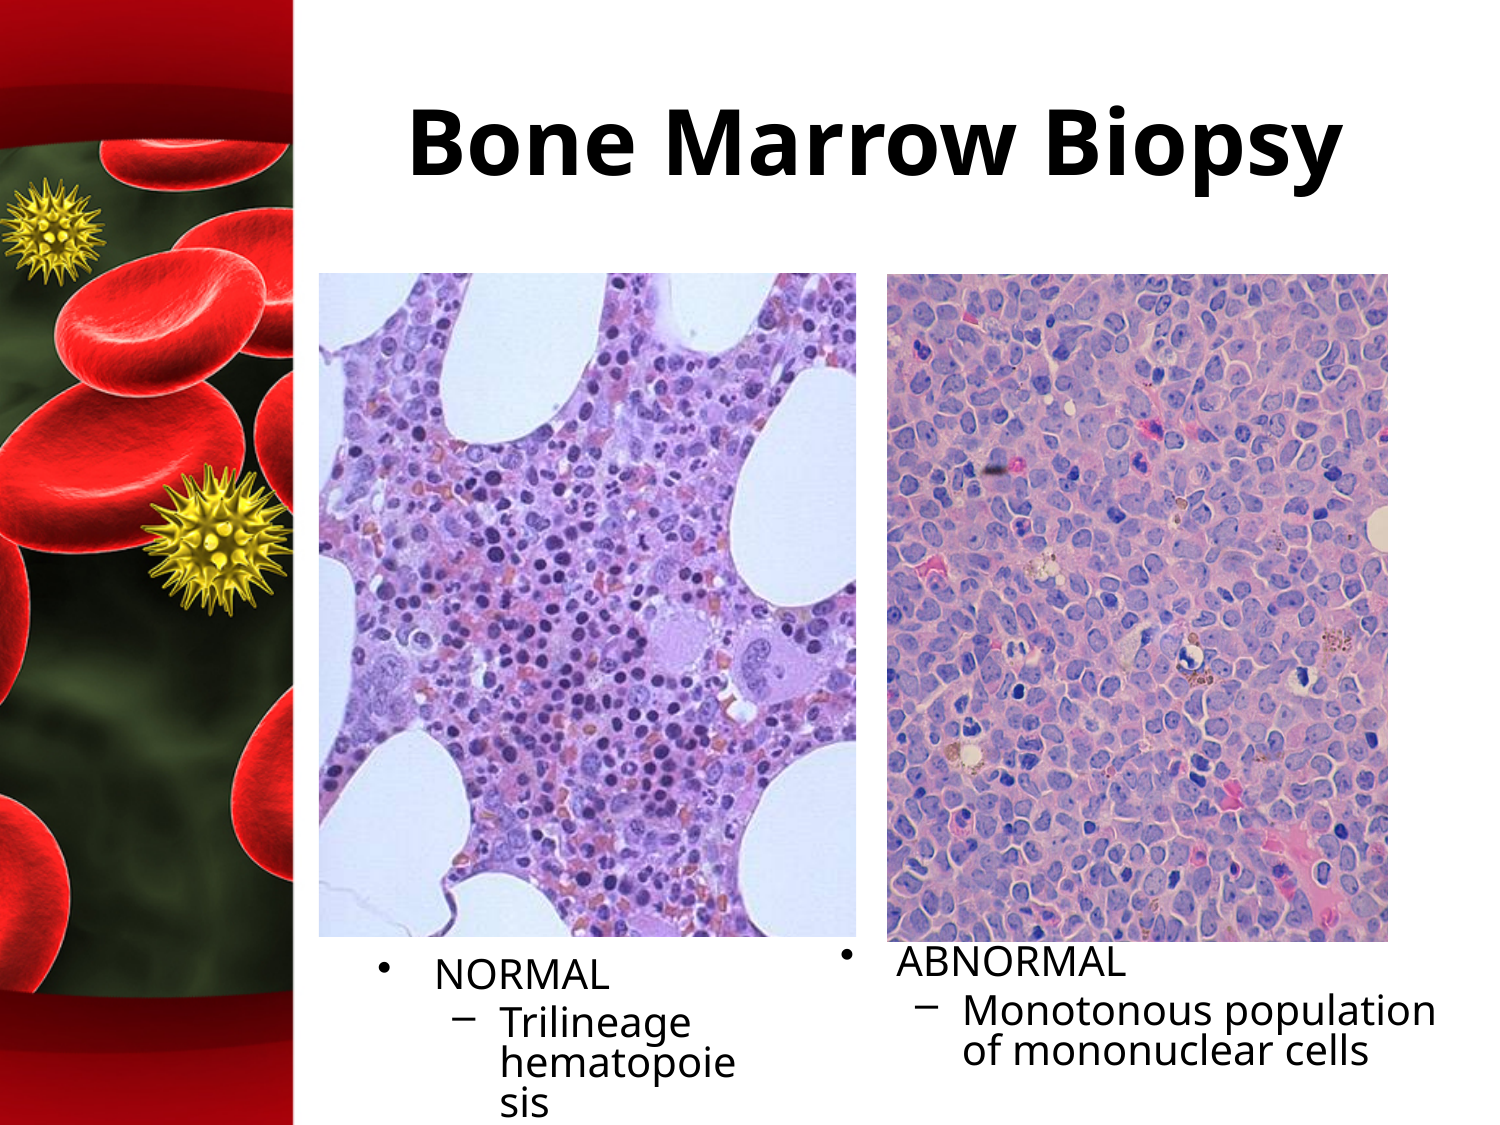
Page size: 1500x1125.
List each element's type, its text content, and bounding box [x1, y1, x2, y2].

list ABNORMAL Monotonous population of mononuclear cells [825, 937, 1463, 1125]
picture [0, 0, 1500, 1125]
title Bone Marrow Biopsy [324, 45, 1425, 233]
list NORMAL Trilineage hematopoiesis [362, 950, 763, 1100]
